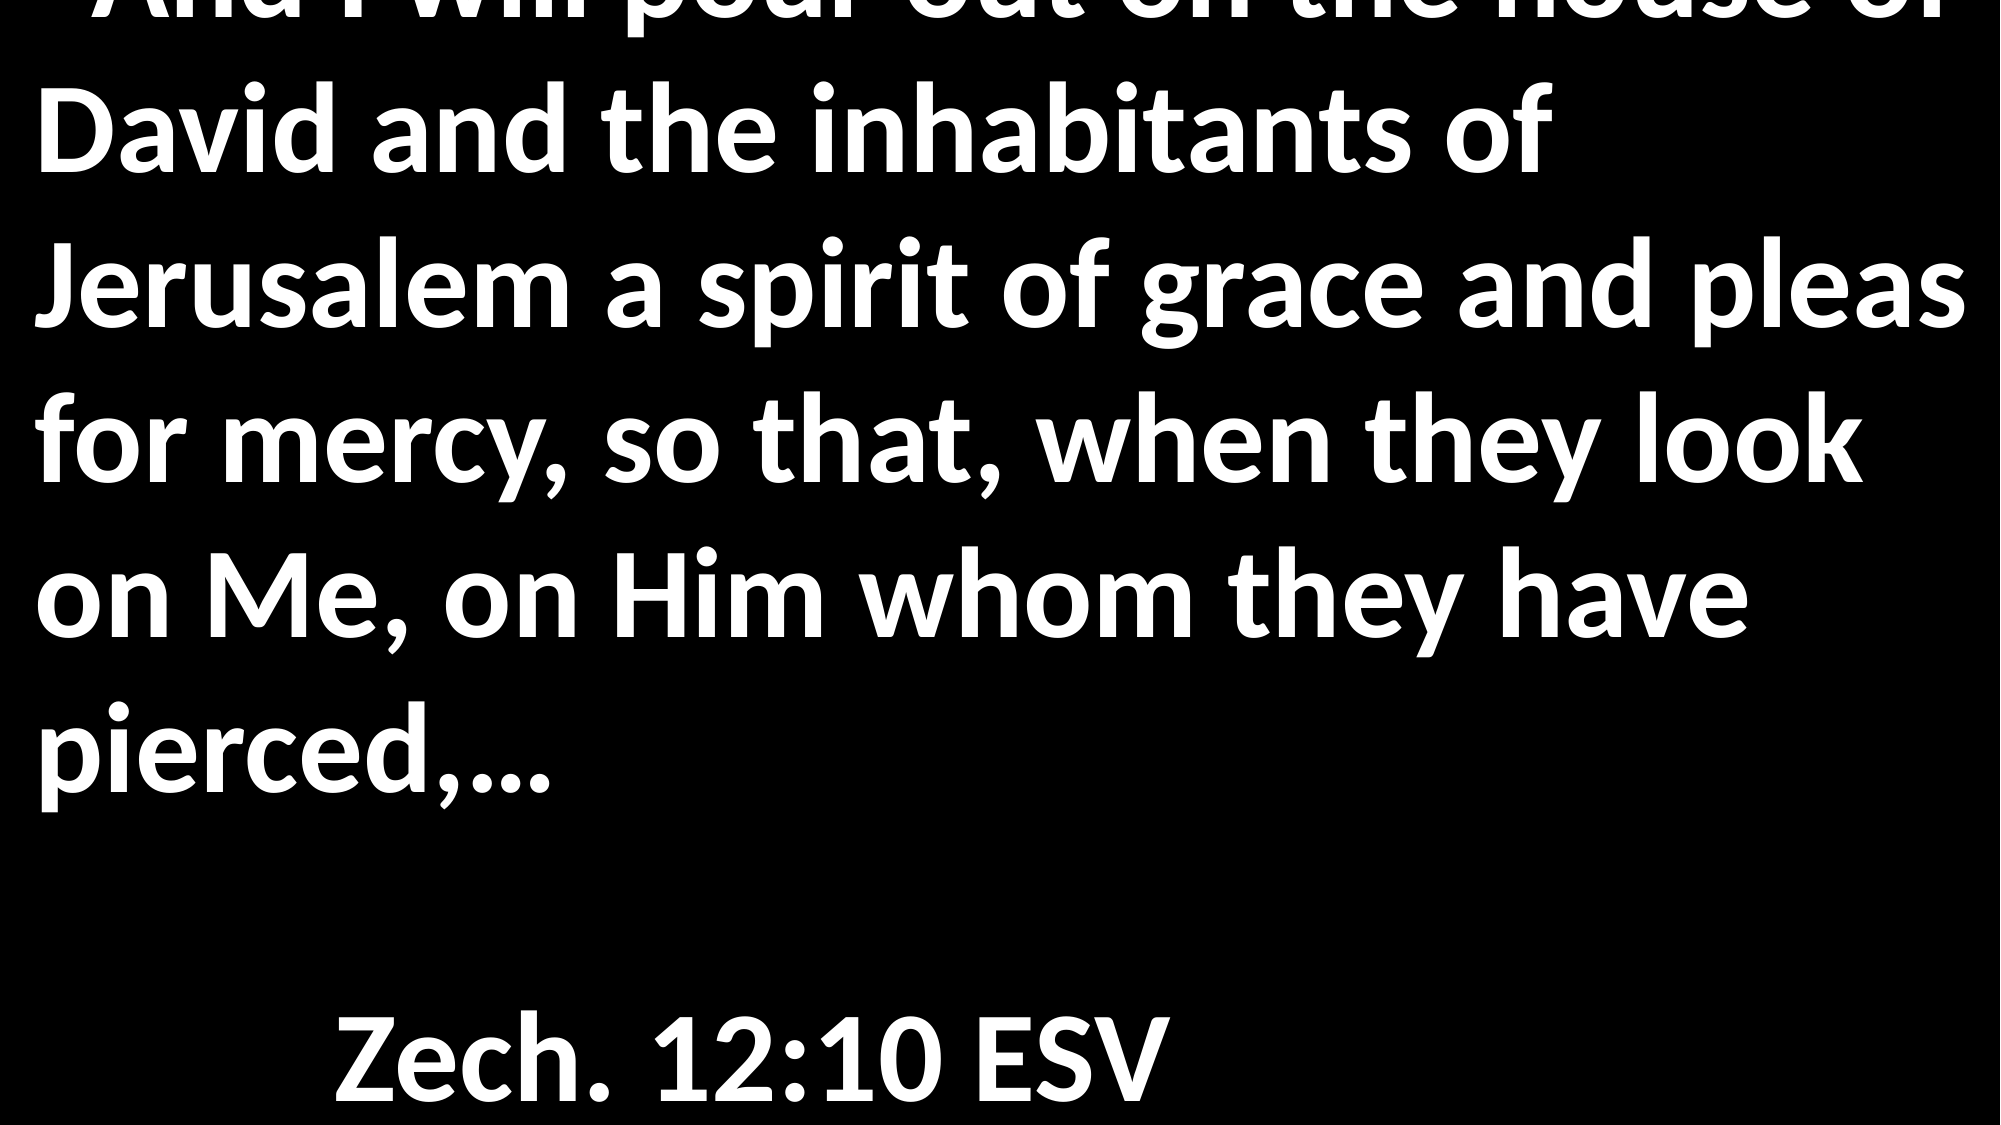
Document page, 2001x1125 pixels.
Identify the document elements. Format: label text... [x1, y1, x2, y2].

list “And I will pour out on the house of David and the inhabitants of Jerusalem a spirit of grace and pleas for mercy, so that, when they look on Me, on Him whom they have pierced,… Zech. 12:10 ESV [0, 0, 2000, 1098]
